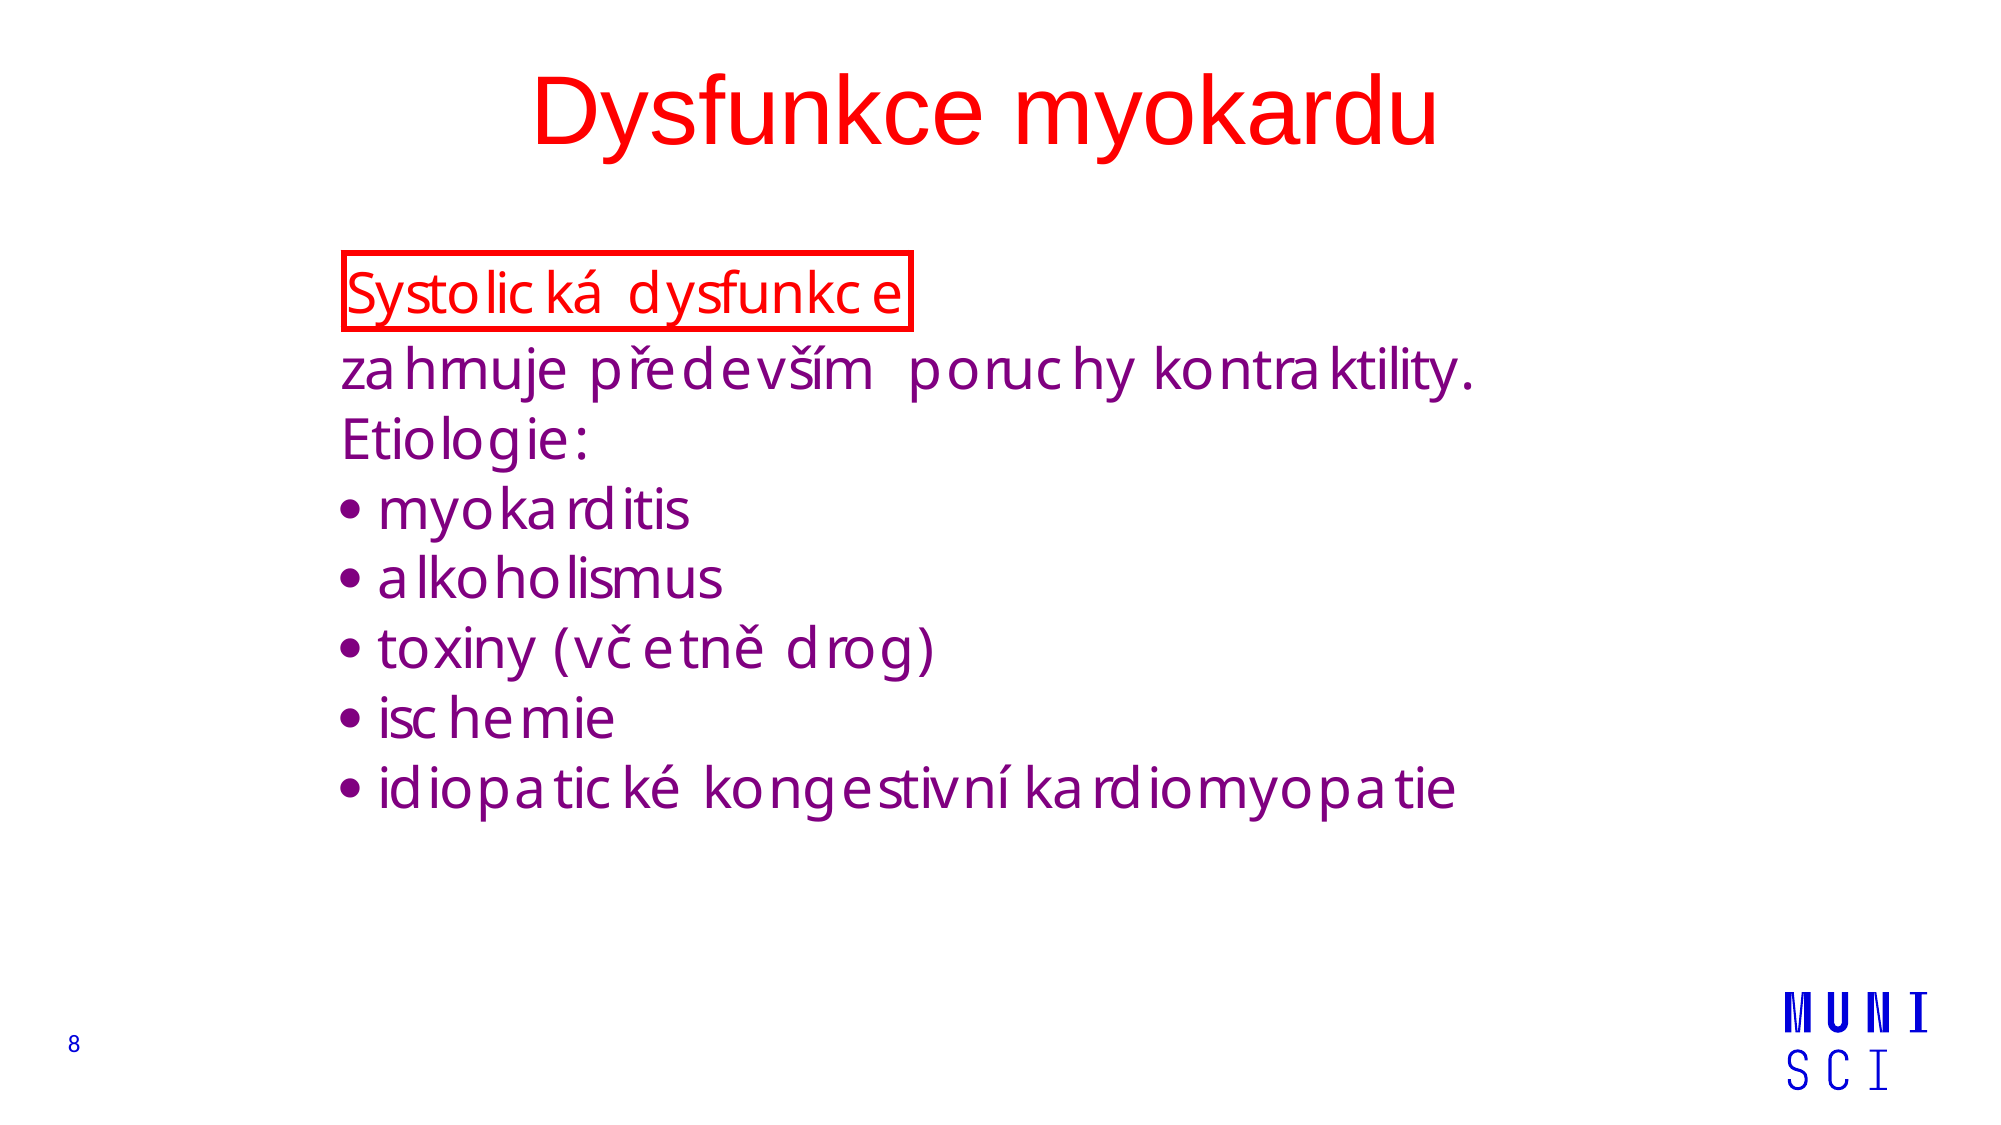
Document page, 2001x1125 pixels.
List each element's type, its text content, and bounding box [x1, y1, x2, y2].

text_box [340, 53, 1709, 1125]
slide_number 8 [67, 1021, 110, 1063]
